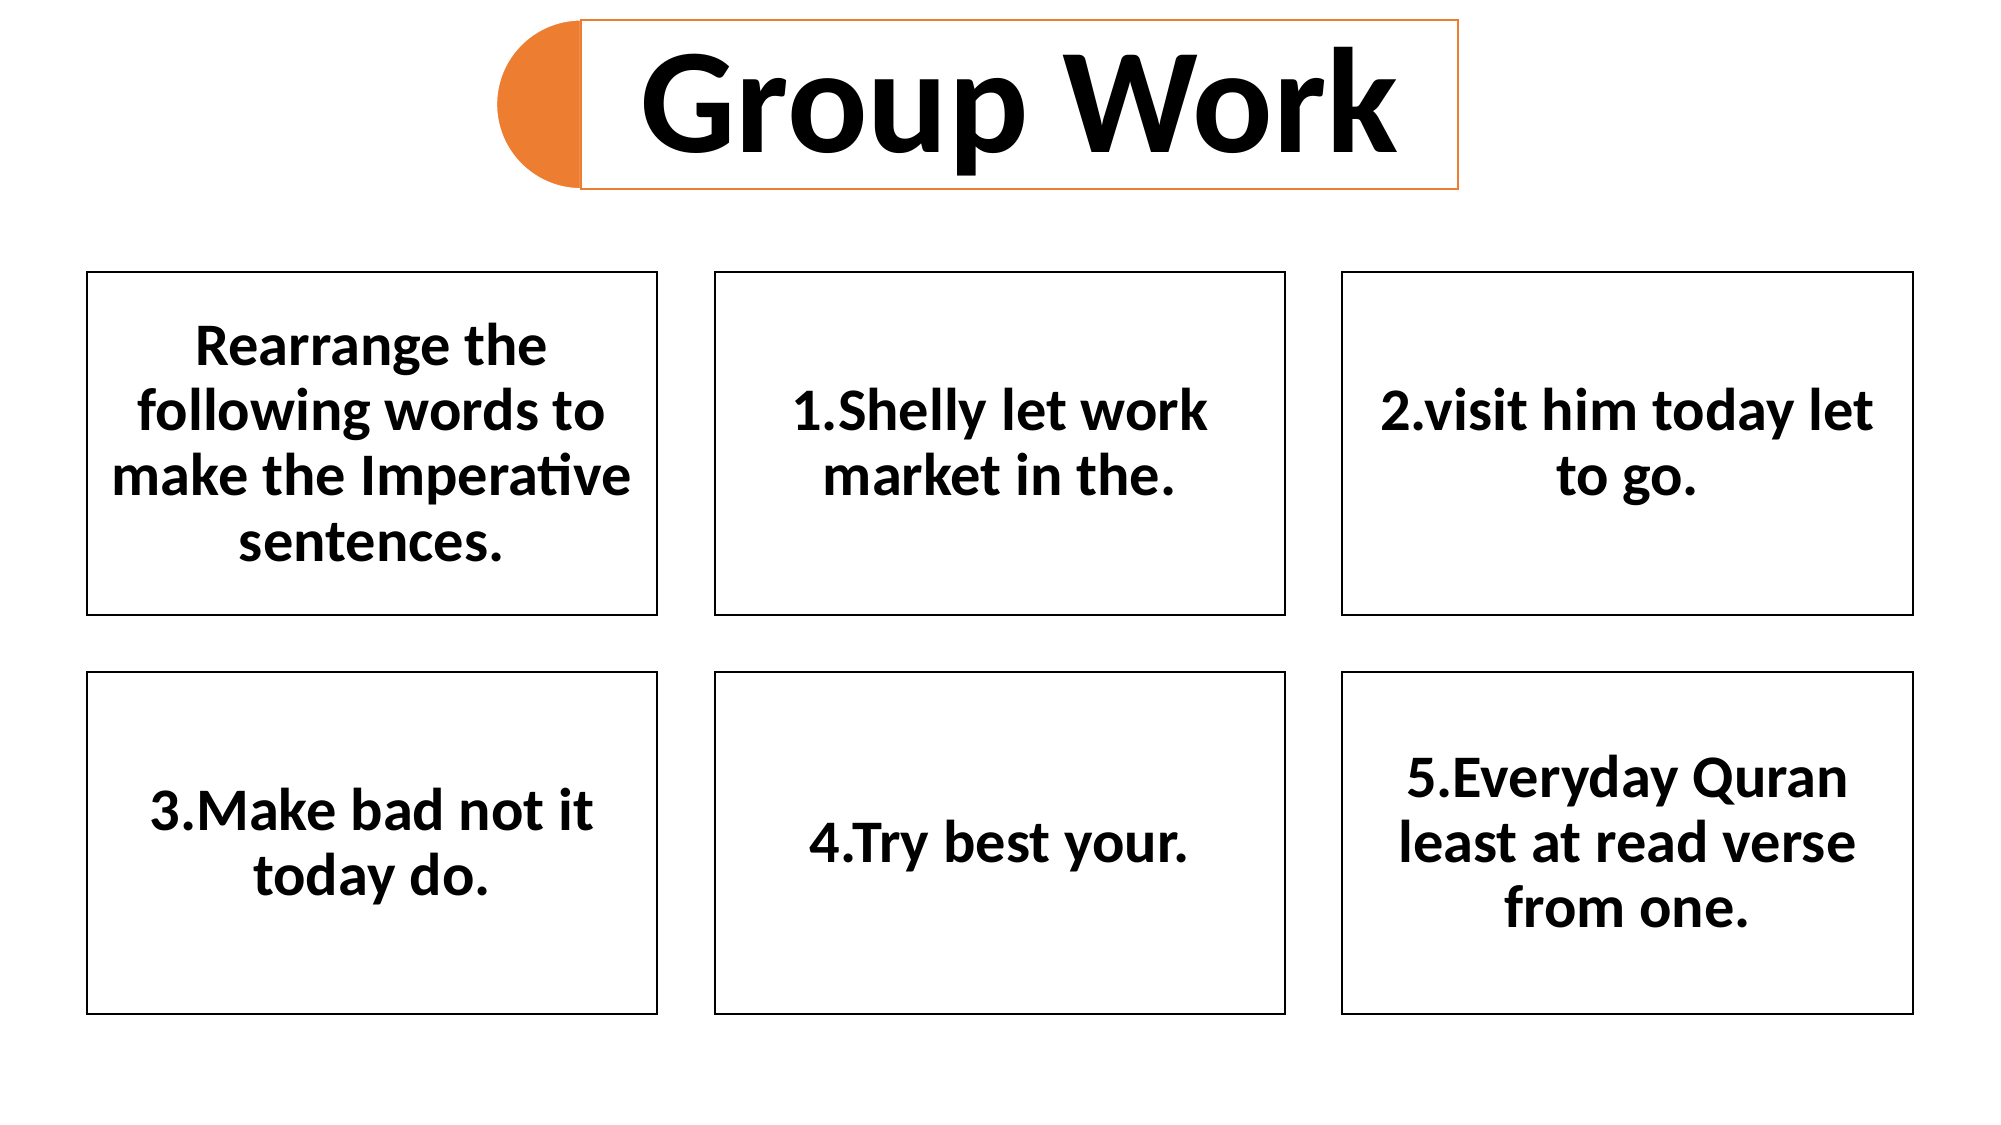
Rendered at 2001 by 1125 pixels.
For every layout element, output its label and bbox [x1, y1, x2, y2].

text_box [496, 19, 1459, 190]
text_box [77, 272, 1922, 1015]
